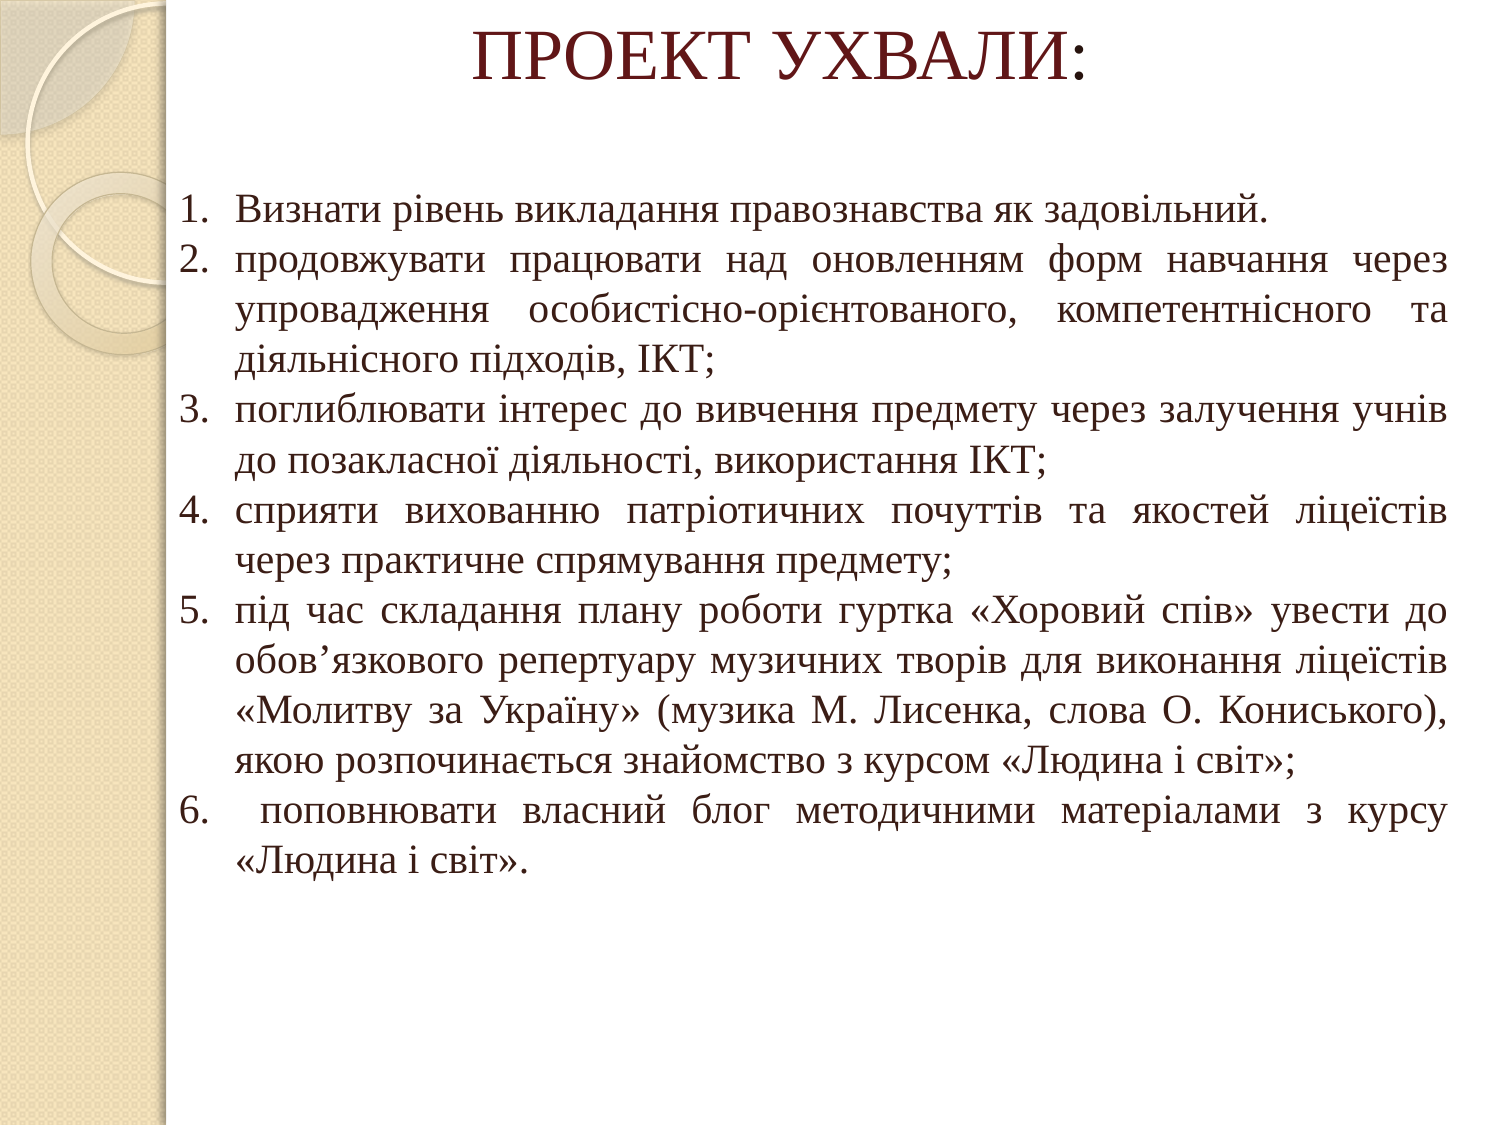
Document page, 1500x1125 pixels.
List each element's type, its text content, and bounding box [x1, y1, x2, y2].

text_box Визнати рівень викладання правознавства як задовільний. продовжувати працювати над оновленням форм навчання через упровадження особистісно-орієнтованого, компетентнісного та діяльнісного підходів, ІКТ; поглиблювати інтерес до вивчення предмету через залучення учнів до позакласної діяльності, використання ІКТ; сприяти вихованню патріотичних почуттів та якостей ліцеїстів через практичне спрямування предмету; під час складання плану роботи гуртка «Хоровий спів» увести до обов’язкового репертуару музичних творів для виконання ліцеїстів «Молитву за Україну» (музика М. Лисенка, слова О. Кониського), якою розпочинається знайомство з курсом «Людина і світ»; поповнювати власний блог методичними матеріалами з курсу «Людина і світ». [163, 128, 1464, 1076]
title ПРОЕКТ УХВАЛИ: [246, 0, 1315, 128]
